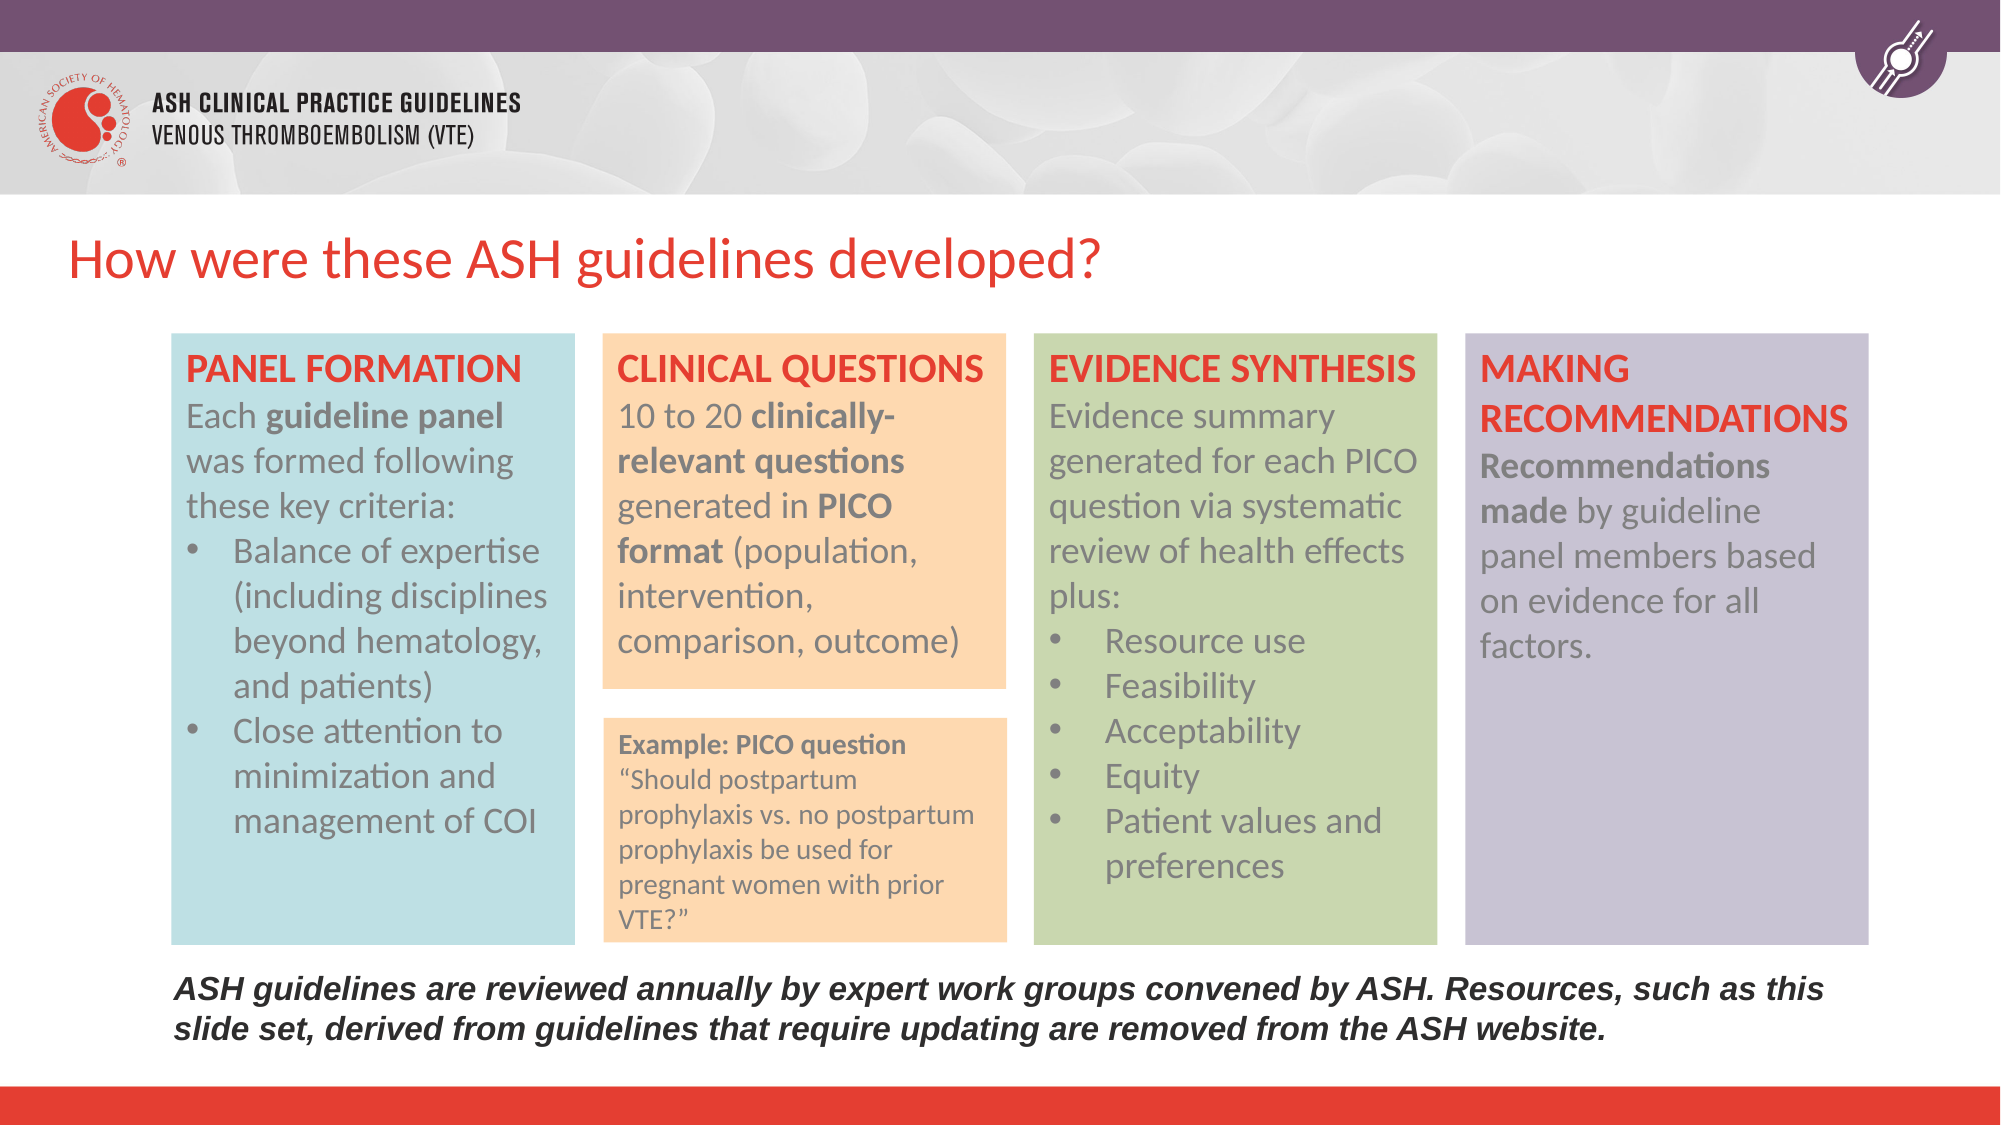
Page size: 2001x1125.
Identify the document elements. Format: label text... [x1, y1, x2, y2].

text_box PANEL FORMATION Each guideline panel was formed following these key criteria: Balance of expertise (including disciplines beyond hematology, and patients) Close attention to minimization and management of COI [171, 333, 575, 945]
text_box Example: PICO question “Should postpartum prophylaxis vs. no postpartum prophylaxis be used for pregnant women with prior VTE?” [603, 717, 1008, 943]
title How were these ASH guidelines developed? [68, 219, 1869, 337]
picture [0, 0, 2001, 1125]
text_box ASH guidelines are reviewed annually by expert work groups convened by ASH. Resources, such as this slide set, derived from guidelines that require updating are removed from the ASH website. [158, 959, 1854, 1055]
text_box CLINICAL QUESTIONS 10 to 20 clinically-relevant questions generated in PICO format (population, intervention, comparison, outcome) [602, 333, 1007, 689]
text_box EVIDENCE SYNTHESIS Evidence summary generated for each PICO question via systematic review of health effects plus: Resource use Feasibility Acceptability Equity Patient values and preferences [1033, 333, 1438, 945]
text_box MAKING RECOMMENDATIONS Recommendations made by guideline panel members based on evidence for all factors. [1465, 333, 1869, 945]
